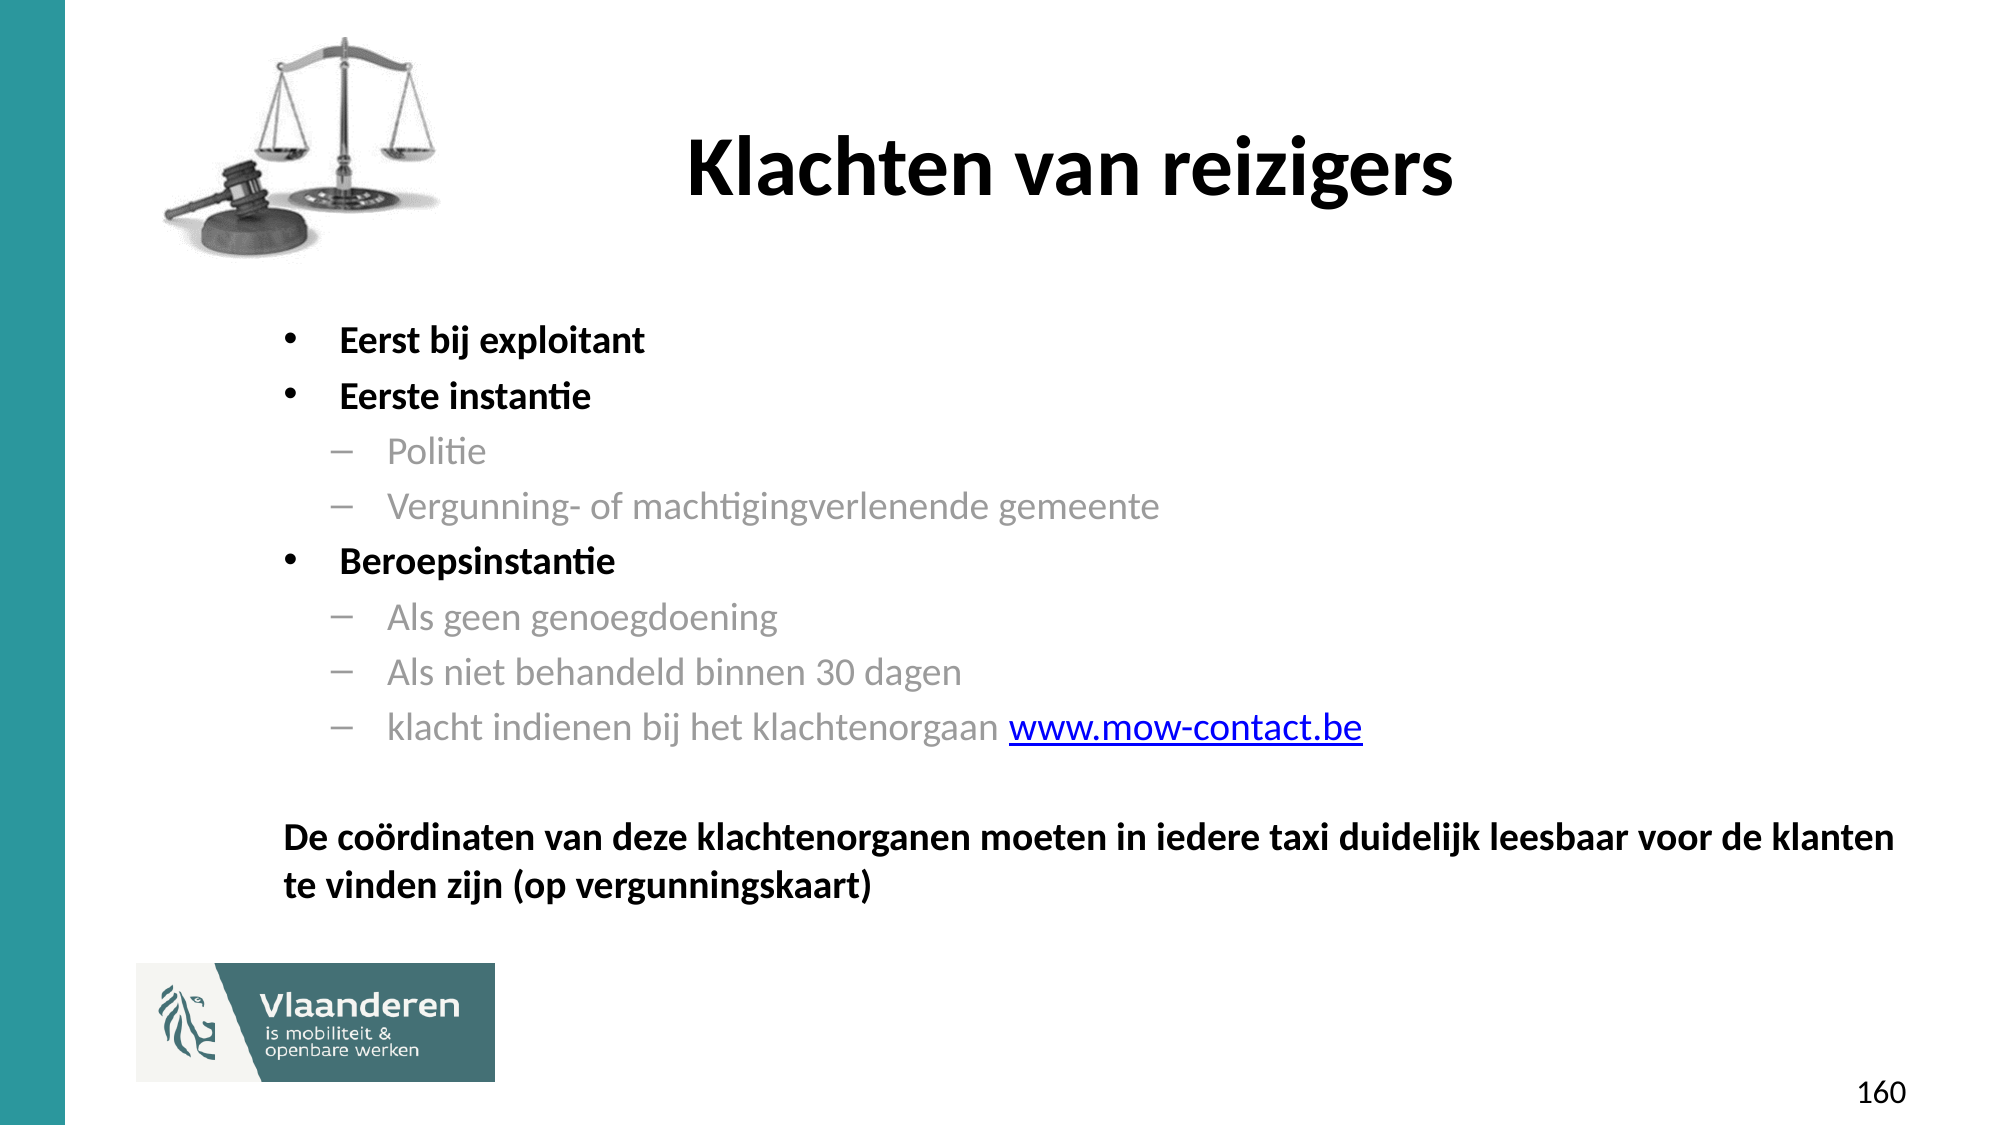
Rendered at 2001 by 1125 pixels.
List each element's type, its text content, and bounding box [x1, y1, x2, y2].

picture [136, 963, 495, 1082]
list Eerst bij exploitant Eerste instantie Politie Vergunning- of machtigingverlenende gemeente Beroepsinstantie Als geen genoegdoening Als niet behandeld binnen 30 dagen klacht indienen bij het klachtenorgaan www.mow-contact.be De coördinaten van deze klachtenorganen moeten in iedere taxi duidelijk leesbaar voor de klanten te vinden zijn (op vergunningskaart) [283, 314, 1906, 917]
picture [160, 37, 442, 267]
title Klachten van reizigers [283, 124, 1906, 308]
